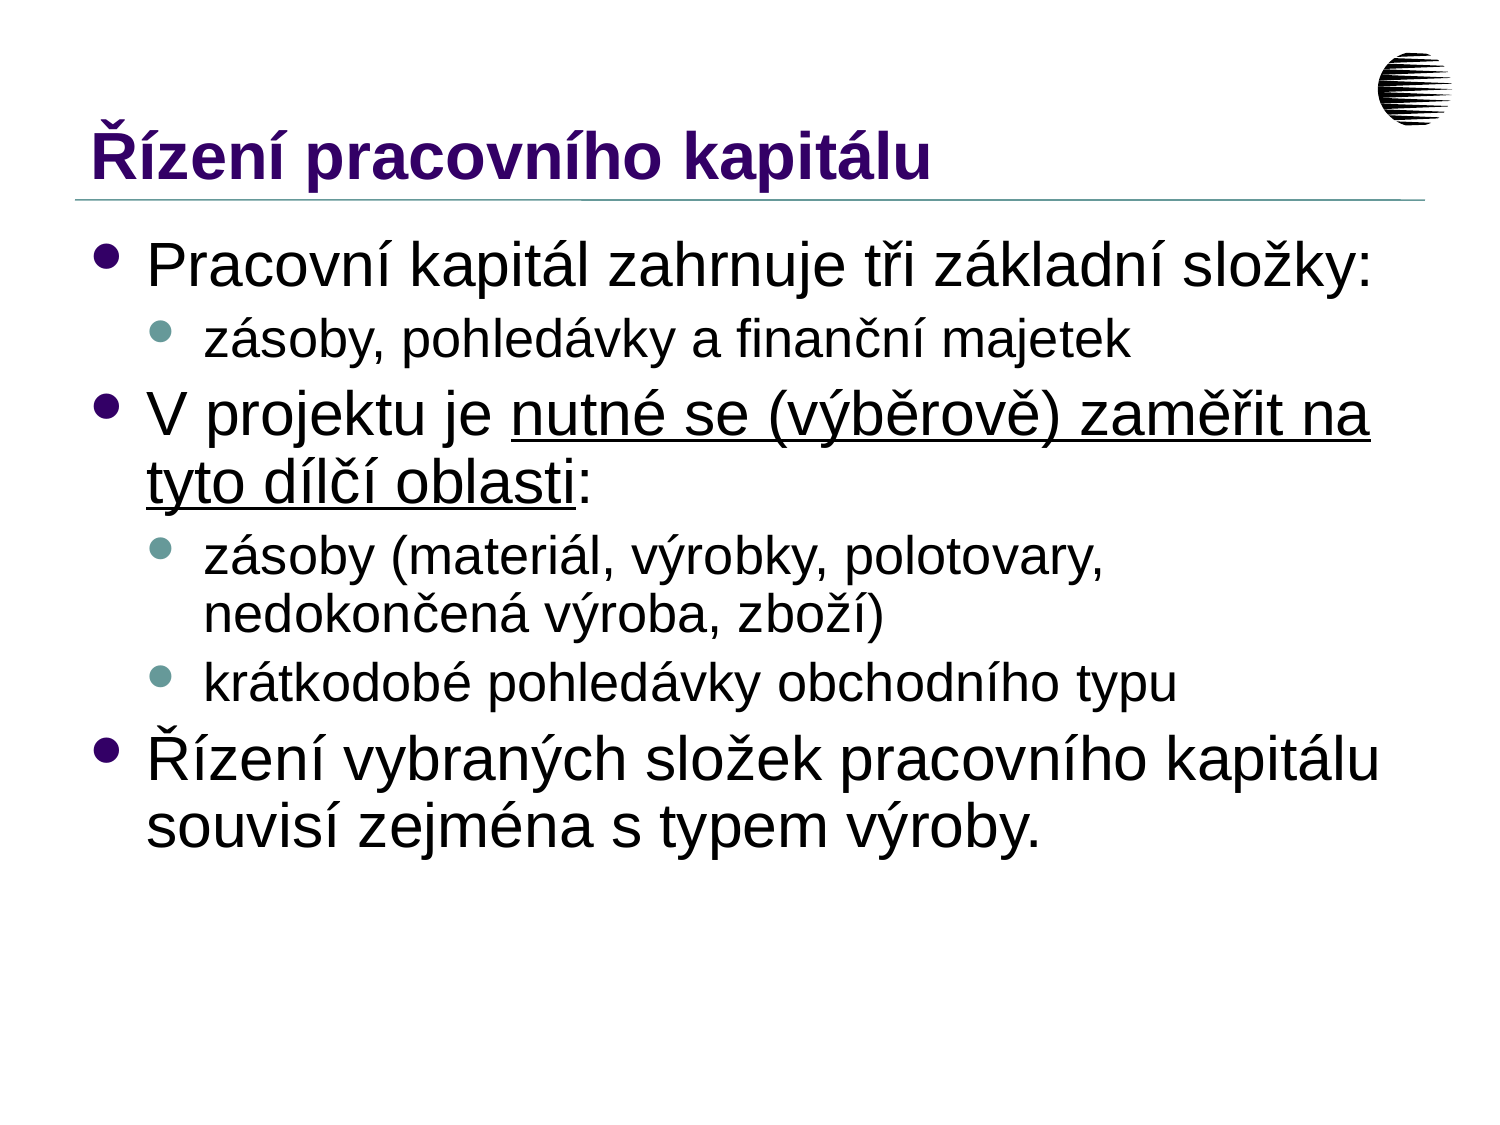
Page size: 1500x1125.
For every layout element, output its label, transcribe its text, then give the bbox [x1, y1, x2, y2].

picture [1377, 52, 1453, 126]
title Řízení pracovního kapitálu [75, 20, 1425, 200]
list Pracovní kapitál zahrnuje tři základní složky: zásoby, pohledávky a finanční majetek V projektu je nutné se (výběrově) zaměřit na tyto dílčí oblasti: zásoby (materiál, výrobky, polotovary, nedokončená výroba, zboží) krátkodobé pohledávky obchodního typu Řízení vybraných složek pracovního kapitálu souvisí zejména s typem výroby. [75, 224, 1425, 1006]
